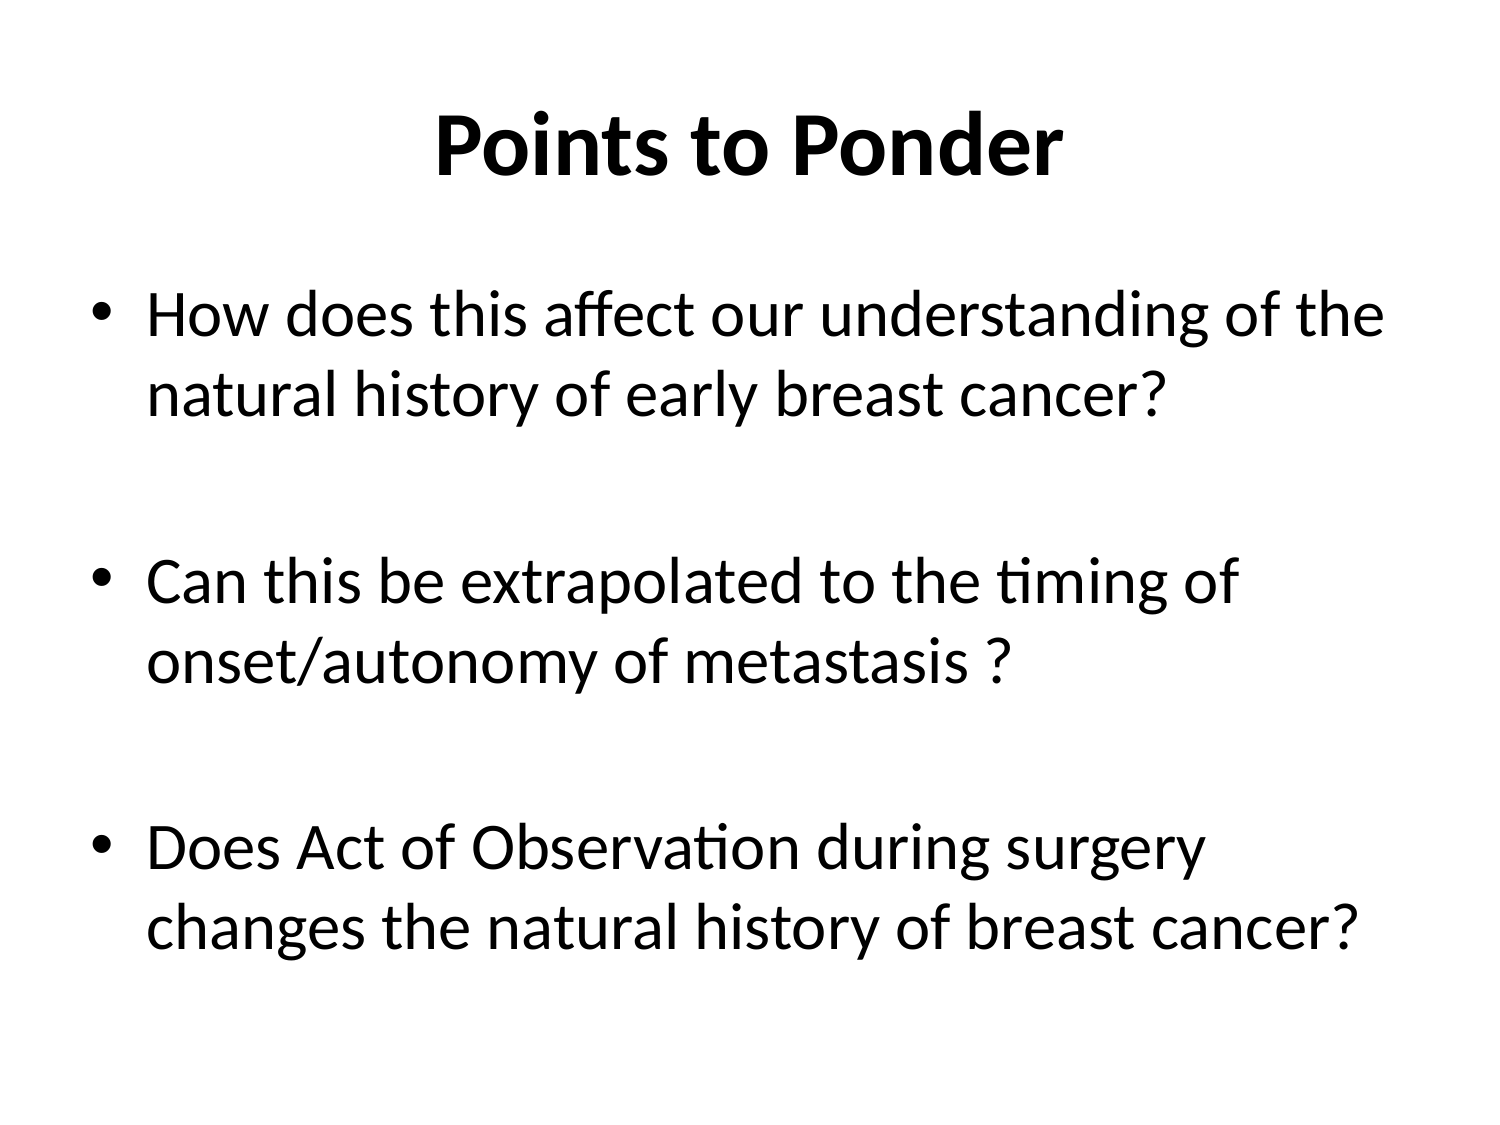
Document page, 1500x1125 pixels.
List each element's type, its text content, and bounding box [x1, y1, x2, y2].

list How does this affect our understanding of the natural history of early breast cancer? Can this be extrapolated to the timing of onset/autonomy of metastasis ? Does Act of Observation during surgery changes the natural history of breast cancer? [75, 262, 1425, 1005]
title Points to Ponder [75, 45, 1425, 233]
